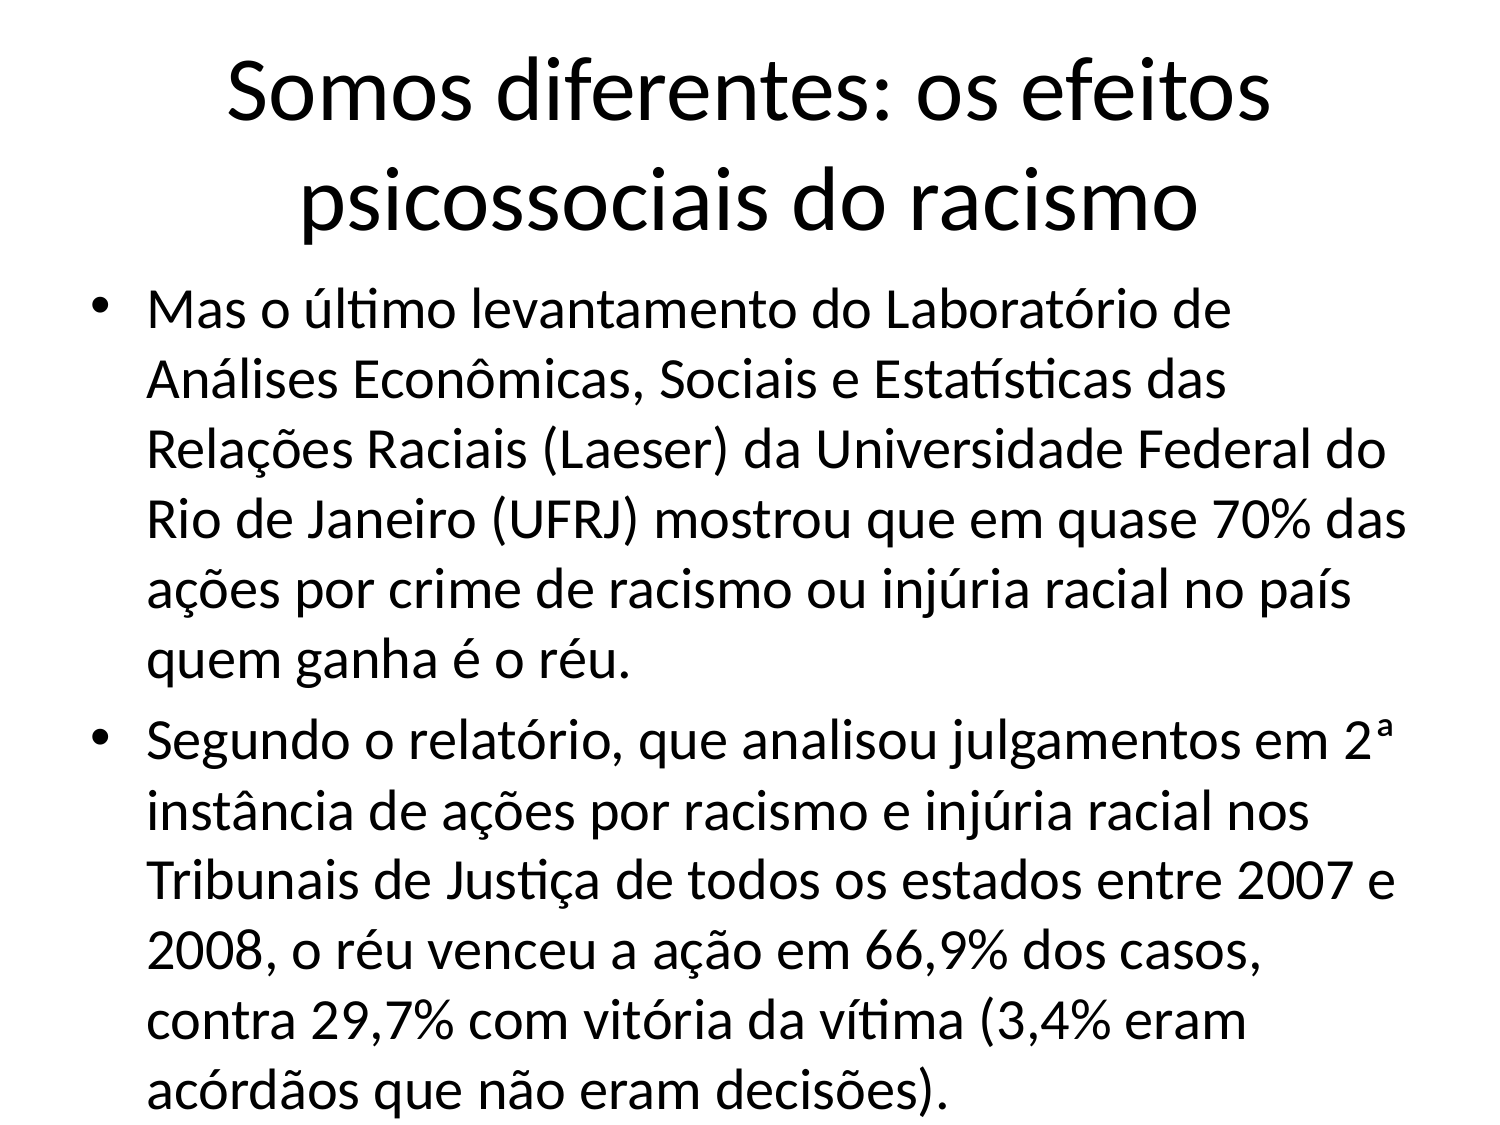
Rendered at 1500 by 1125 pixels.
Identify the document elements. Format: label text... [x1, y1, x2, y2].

list Mas o último levantamento do Laboratório de Análises Econômicas, Sociais e Estatísticas das Relações Raciais (Laeser) da Universidade Federal do Rio de Janeiro (UFRJ) mostrou que em quase 70% das ações por crime de racismo ou injúria racial no país quem ganha é o réu. Segundo o relatório, que analisou julgamentos em 2ª instância de ações por racismo e injúria racial nos Tribunais de Justiça de todos os estados entre 2007 e 2008, o réu venceu a ação em 66,9% dos casos, contra 29,7% com vitória da vítima (3,4% eram acórdãos que não eram decisões). [74, 262, 1426, 1006]
title Somos diferentes: os efeitos psicossociais do racismo [74, 44, 1426, 233]
